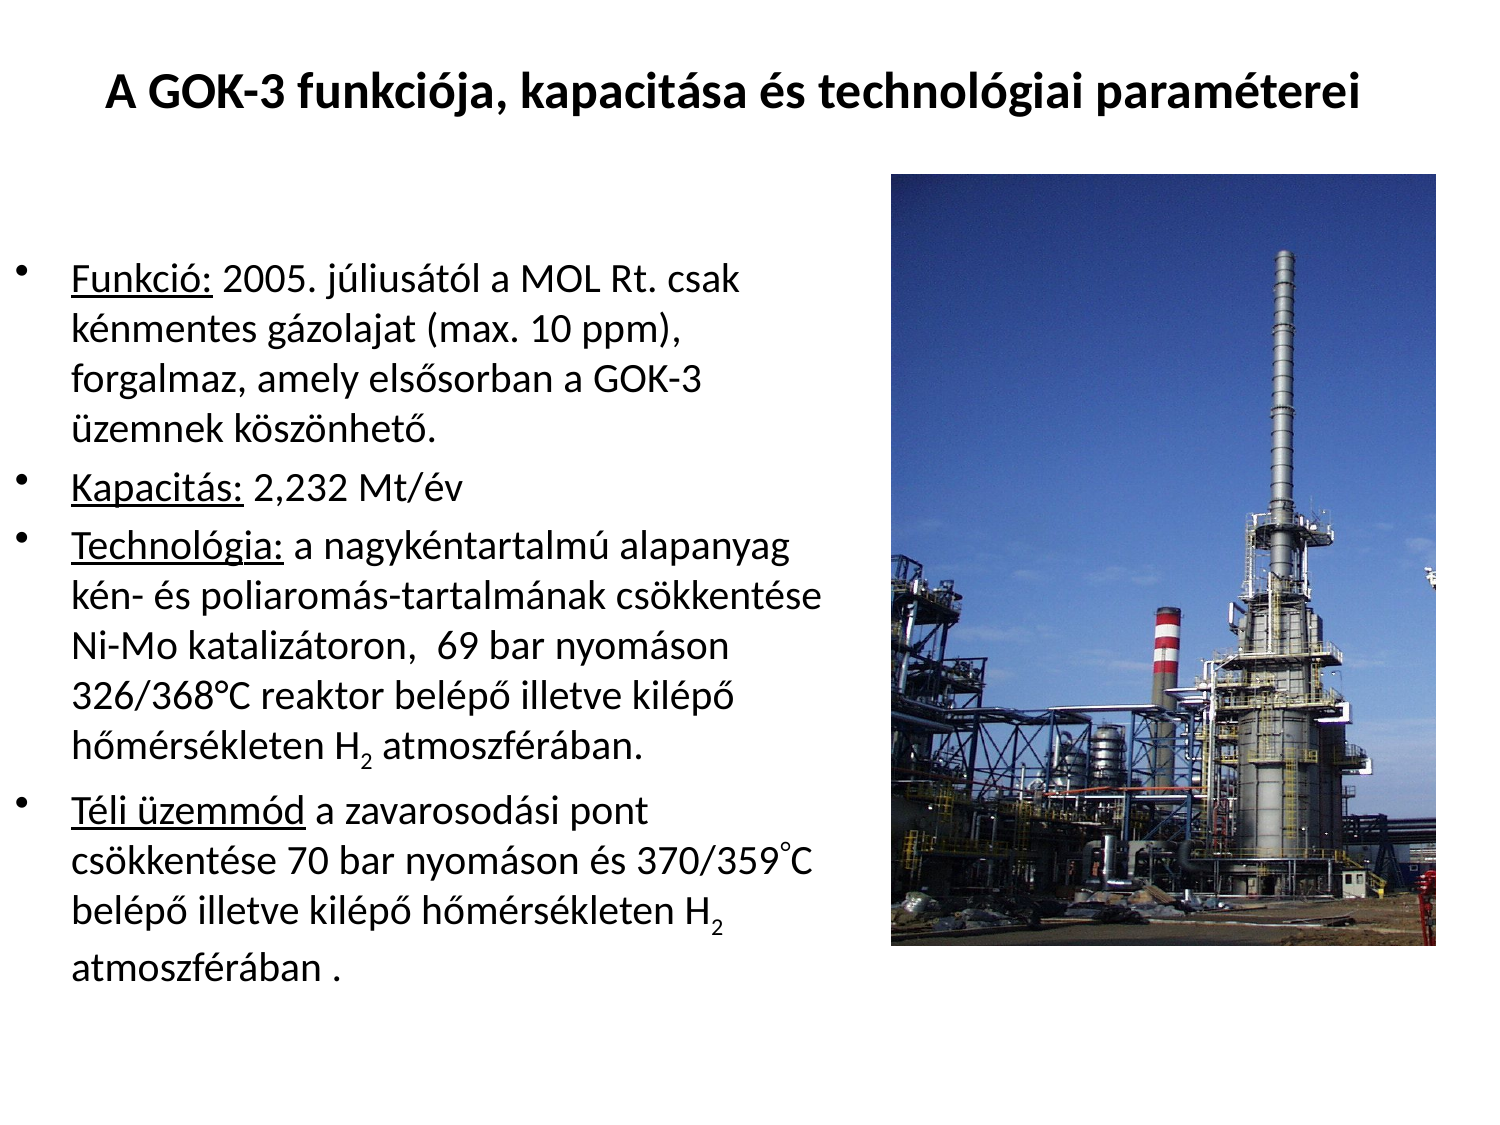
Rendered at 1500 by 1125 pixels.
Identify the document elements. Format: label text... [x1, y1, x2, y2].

text_box Funkció: 2005. júliusától a MOL Rt. csak kénmentes gázolajat (max. 10 ppm), forgalmaz, amely elsősorban a GOK-3 üzemnek köszönhető. Kapacitás: 2,232 Mt/év Technológia: a nagykéntartalmú alapanyag kén- és poliaromás-tartalmának csökkentése Ni-Mo katalizátoron, 69 bar nyomáson 326/368°C reaktor belépő illetve kilépő hőmérsékleten H2 atmoszférában. Téli üzemmód a zavarosodási pont csökkentése 70 bar nyomáson és 370/359C belépő illetve kilépő hőmérsékleten H2 atmoszférában . [0, 243, 851, 1035]
title A GOK-3 funkciója, kapacitása és technológiai paraméterei [29, 31, 1439, 144]
picture [891, 174, 1436, 947]
text_box [690, 172, 1466, 319]
